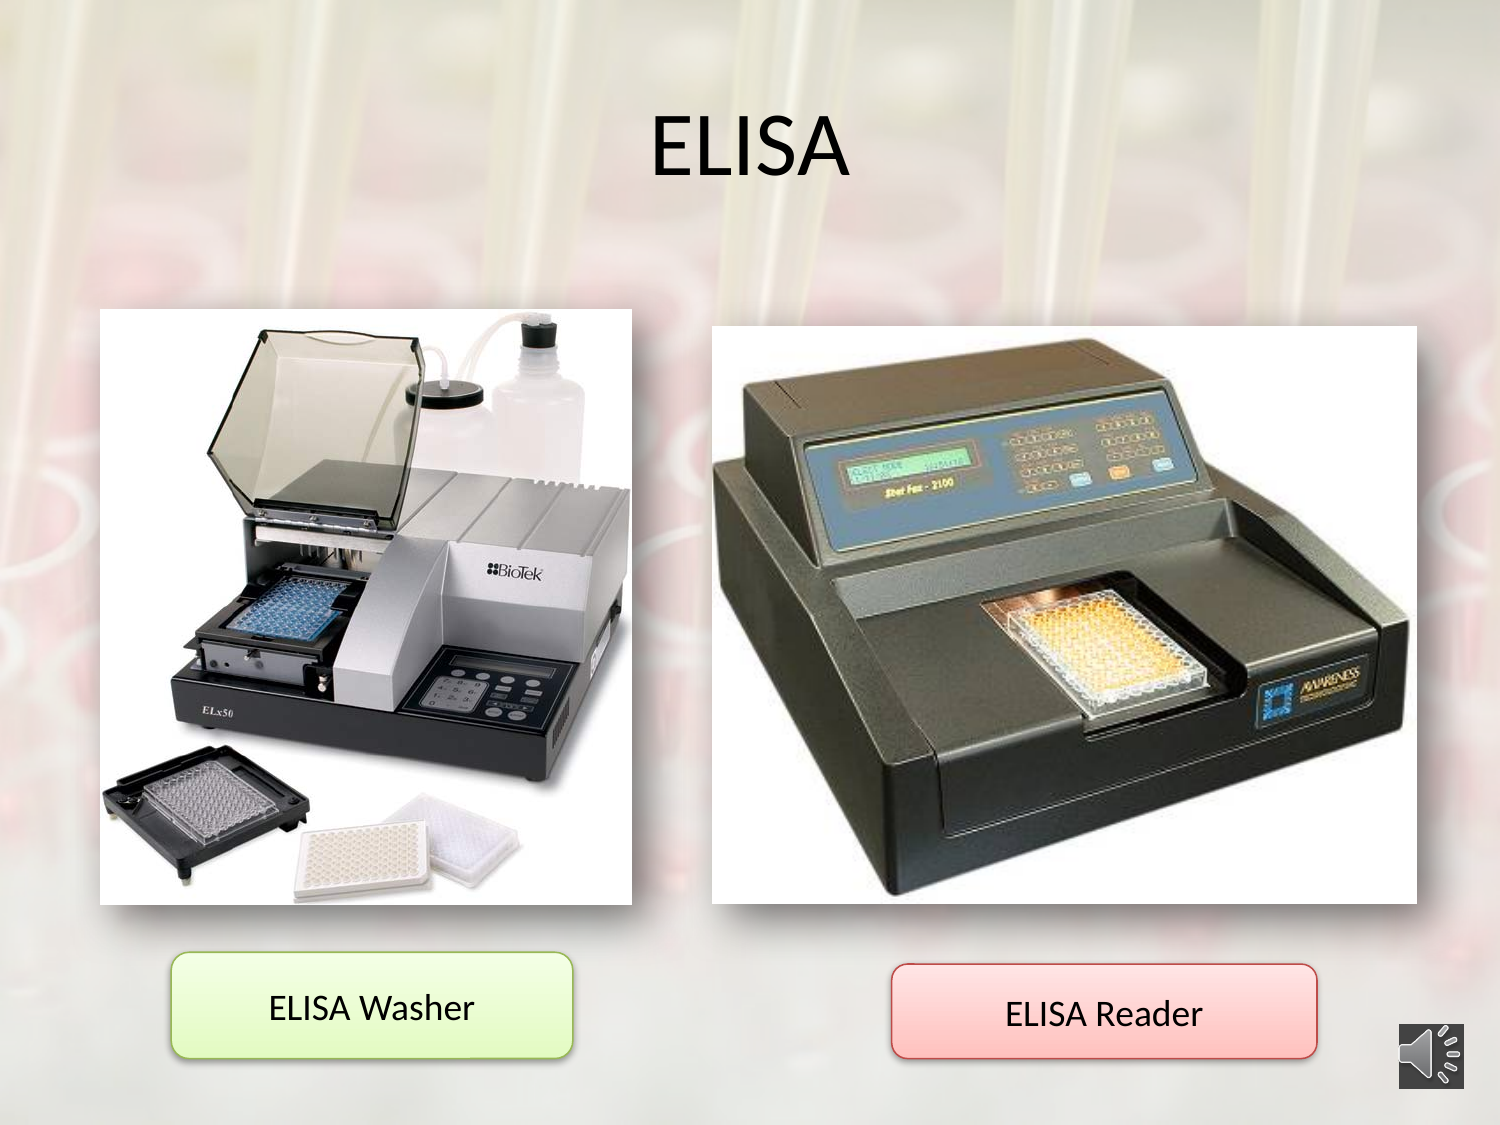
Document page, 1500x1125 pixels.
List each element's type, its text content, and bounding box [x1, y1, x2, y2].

title ELISA [75, 45, 1425, 233]
picture [1397, 1022, 1465, 1090]
text_box ELISA Reader [890, 963, 1318, 1060]
text_box ELISA Washer [170, 951, 574, 1060]
picture [712, 326, 1417, 904]
picture [100, 309, 633, 906]
